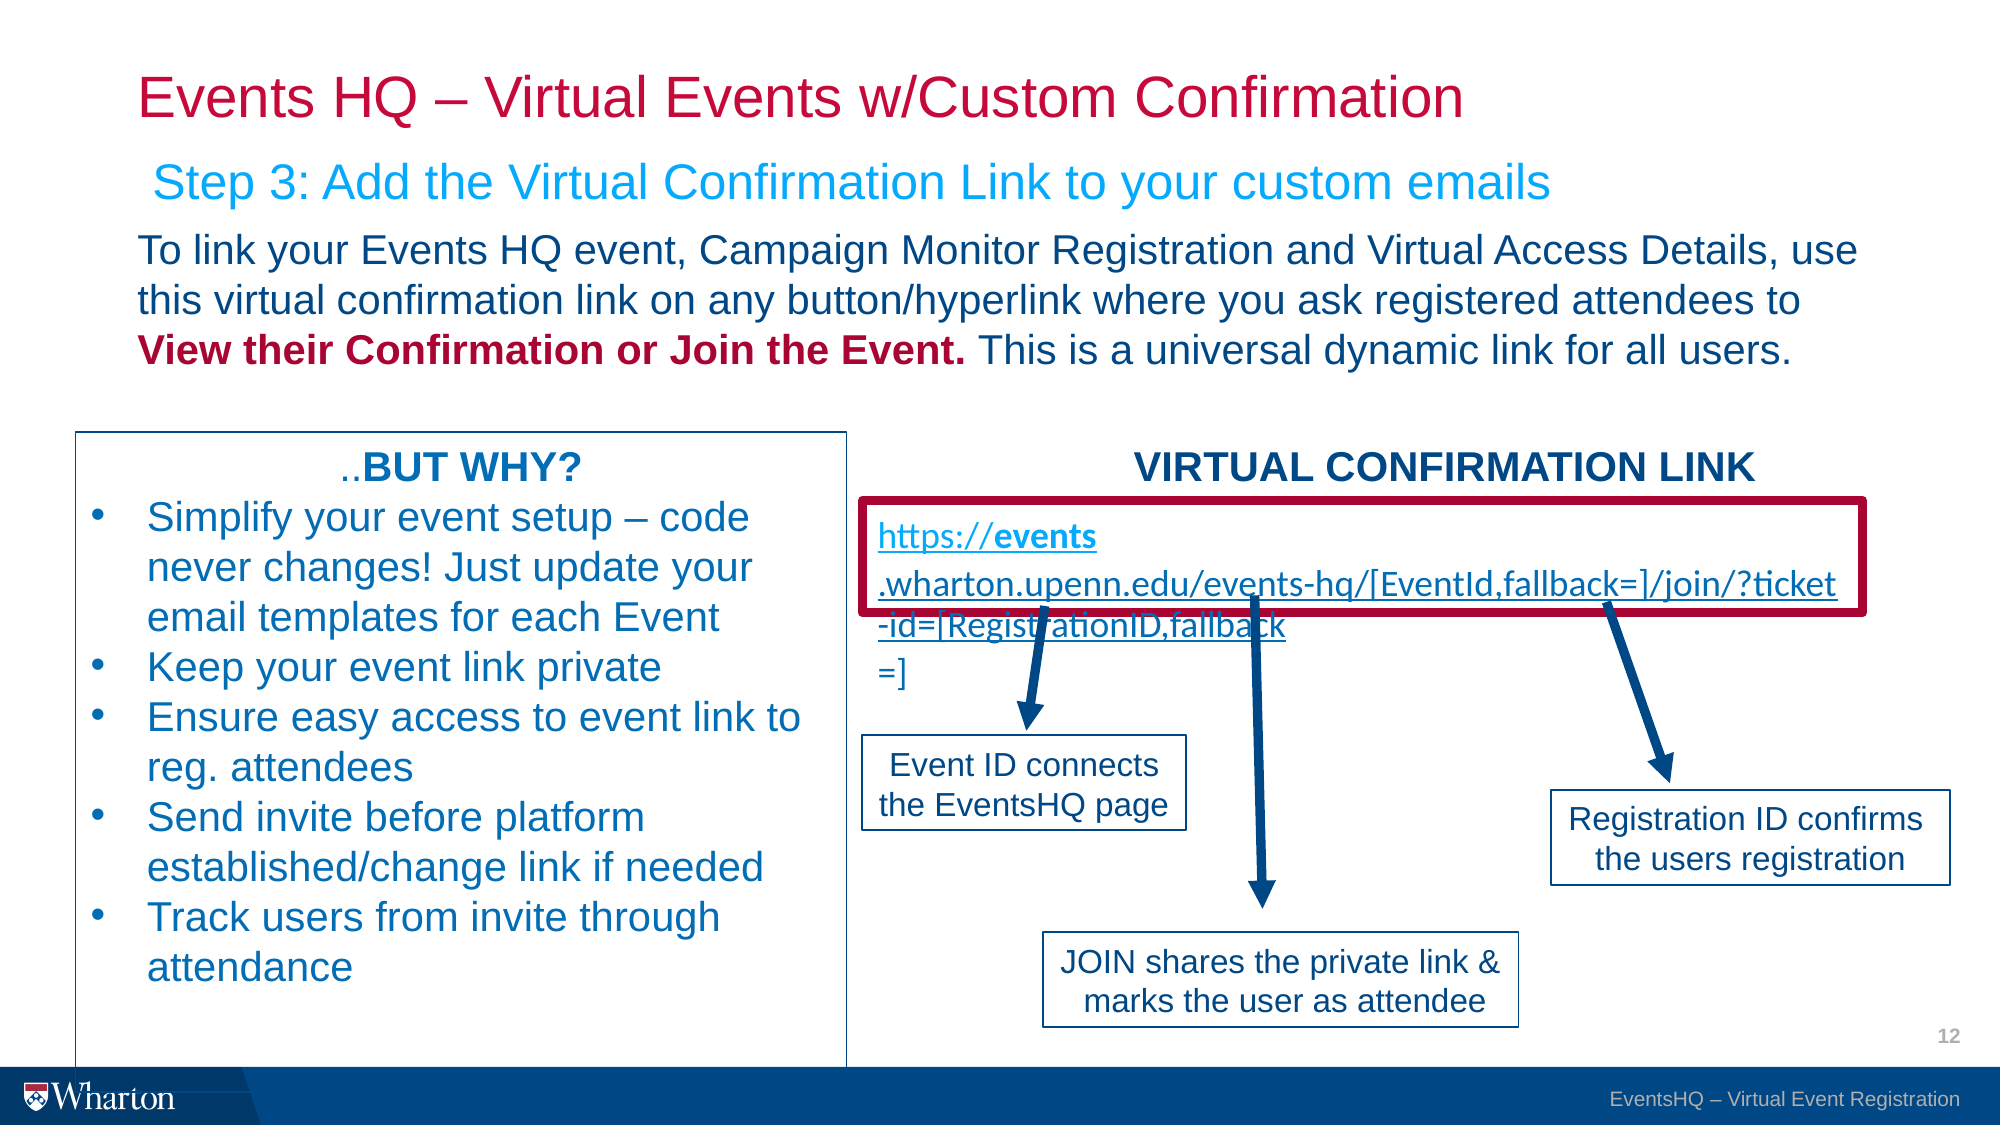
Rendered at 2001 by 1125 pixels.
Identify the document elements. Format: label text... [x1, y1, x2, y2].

text_box Event ID connects the EventsHQ page [862, 735, 1187, 831]
footer EventsHQ – Virtual Event Registration [1300, 1068, 1976, 1125]
picture [24, 1081, 175, 1111]
text_box Registration ID confirms the users registration [1551, 790, 1951, 885]
text_box Step 3: Add the Virtual Confirmation Link to your custom emails [137, 142, 1951, 218]
list To link your Events HQ event, Campaign Monitor Registration and Virtual Access Details, use this virtual confirmation link on any button/hyperlink where you ask registered attendees to View their Confirmation or Join the Event. This is a universal dynamic link for all users. [137, 218, 1863, 929]
text_box JOIN shares the private link & marks the user as attendee [1042, 932, 1519, 1028]
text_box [1606, 601, 1671, 784]
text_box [1254, 595, 1263, 909]
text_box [1026, 605, 1046, 732]
text_box ..BUT WHY? Simplify your event setup – code never changes! Just update your email templates for each Event Keep your event link private Ensure easy access to event link to reg. attendees Send invite before platform established/change link if needed Track users from invite through attendance [75, 431, 847, 1093]
title Events HQ – Virtual Events w/Custom Confirmation [137, 59, 1863, 142]
slide_number ‹#› [1525, 1004, 1976, 1065]
text_box https://events.wharton.upenn.edu/events-hq/[EventId,fallback=]/join/?ticket-id=[RegistrationID,fallback=] [862, 500, 1863, 613]
text_box VIRTUAL CONFIRMATION LINK [1118, 431, 1863, 497]
